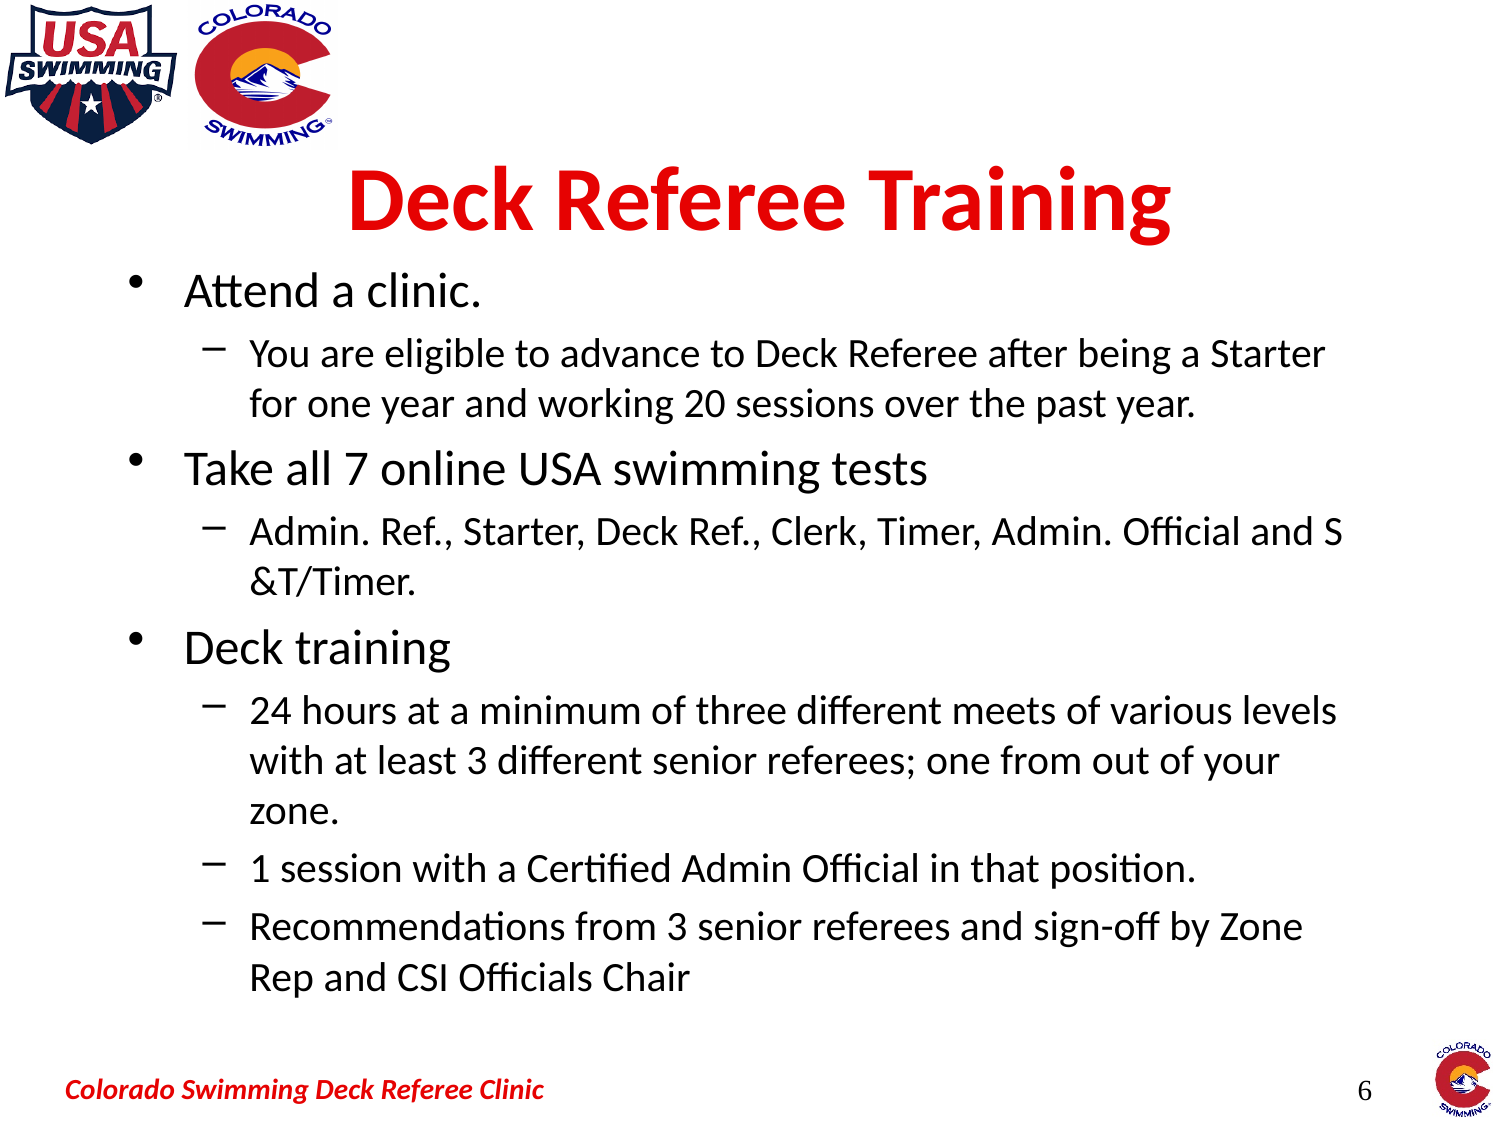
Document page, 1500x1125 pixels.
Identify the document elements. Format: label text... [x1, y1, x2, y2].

title Deck Referee Training [112, 99, 1388, 249]
footer Colorado Swimming Deck Referee Clinic [49, 1062, 913, 1114]
slide_number 6 [1049, 1062, 1388, 1114]
picture [187, 0, 338, 151]
picture [1432, 1039, 1493, 1119]
picture [0, 0, 181, 148]
list Attend a clinic. You are eligible to advance to Deck Referee after being a Starter for one year and working 20 sessions over the past year. Take all 7 online USA swimming tests Admin. Ref., Starter, Deck Ref., Clerk, Timer, Admin. Official and S &T/Timer. Deck training 24 hours at a minimum of three different meets of various levels with at least 3 different senior referees; one from out of your zone. 1 session with a Certified Admin Official in that position. Recommendations from 3 senior referees and sign-off by Zone Rep and CSI Officials Chair [112, 249, 1388, 1026]
